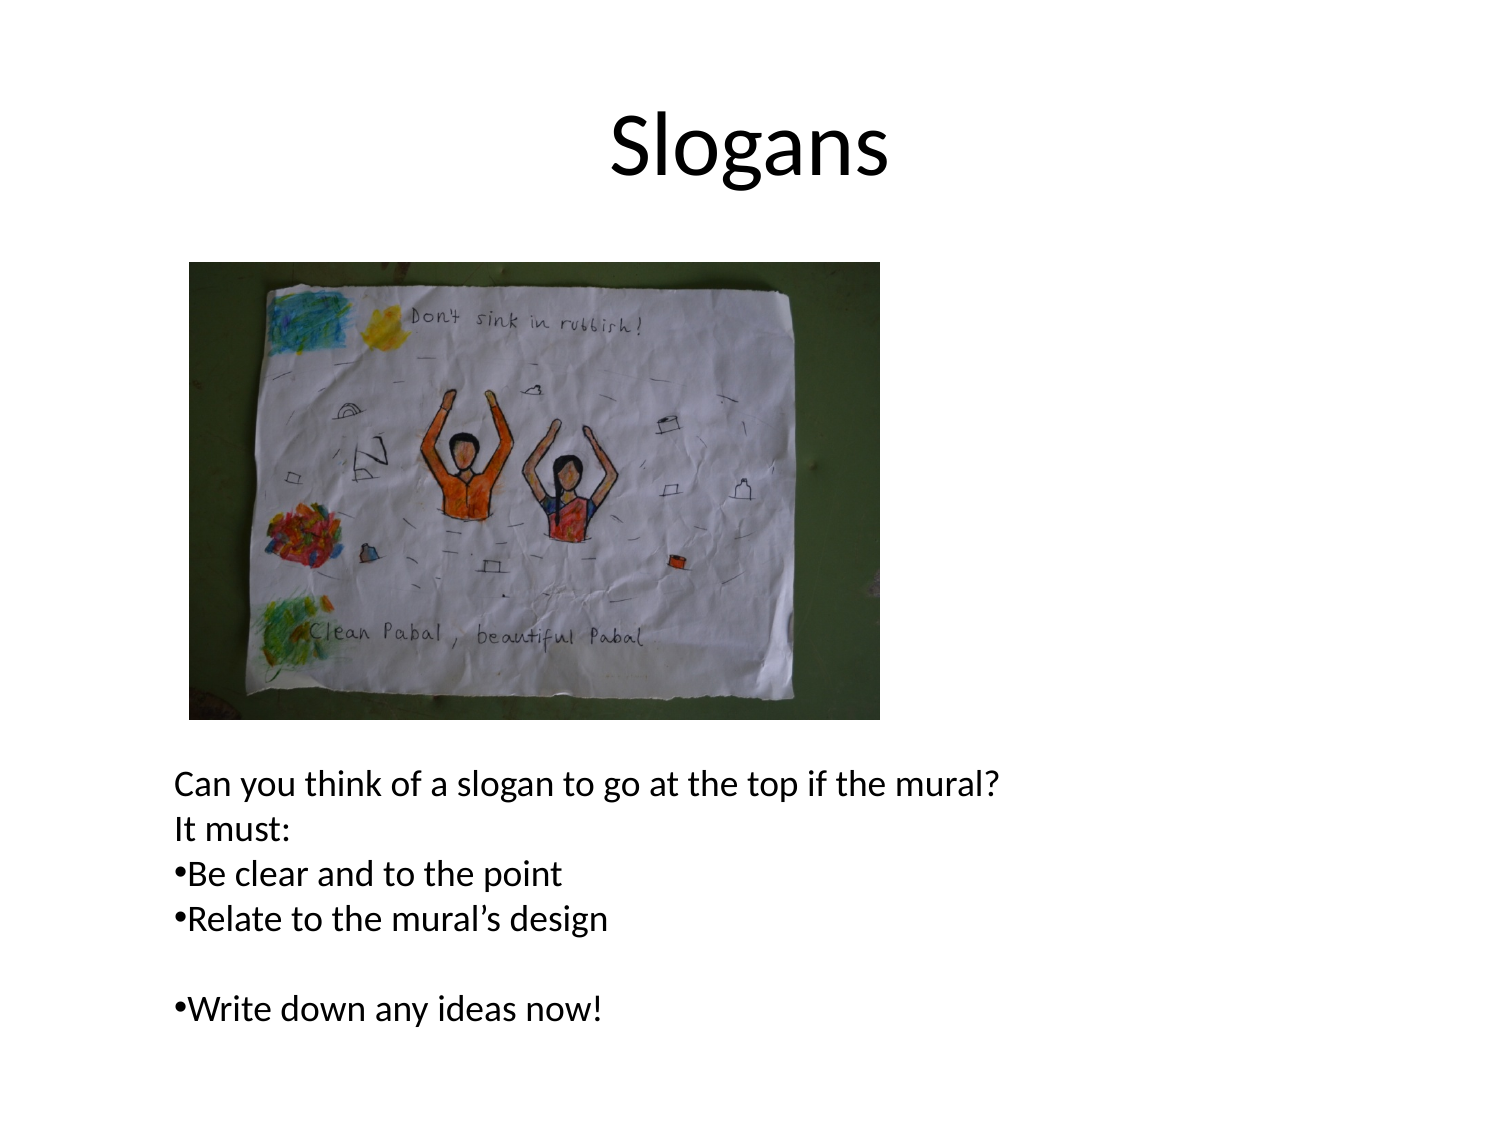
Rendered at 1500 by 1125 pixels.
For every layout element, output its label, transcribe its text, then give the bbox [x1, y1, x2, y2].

text_box Can you think of a slogan to go at the top if the mural? It must: Be clear and to the point Relate to the mural’s design Write down any ideas now! [159, 751, 1365, 1037]
title Slogans [75, 45, 1425, 233]
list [189, 262, 881, 720]
